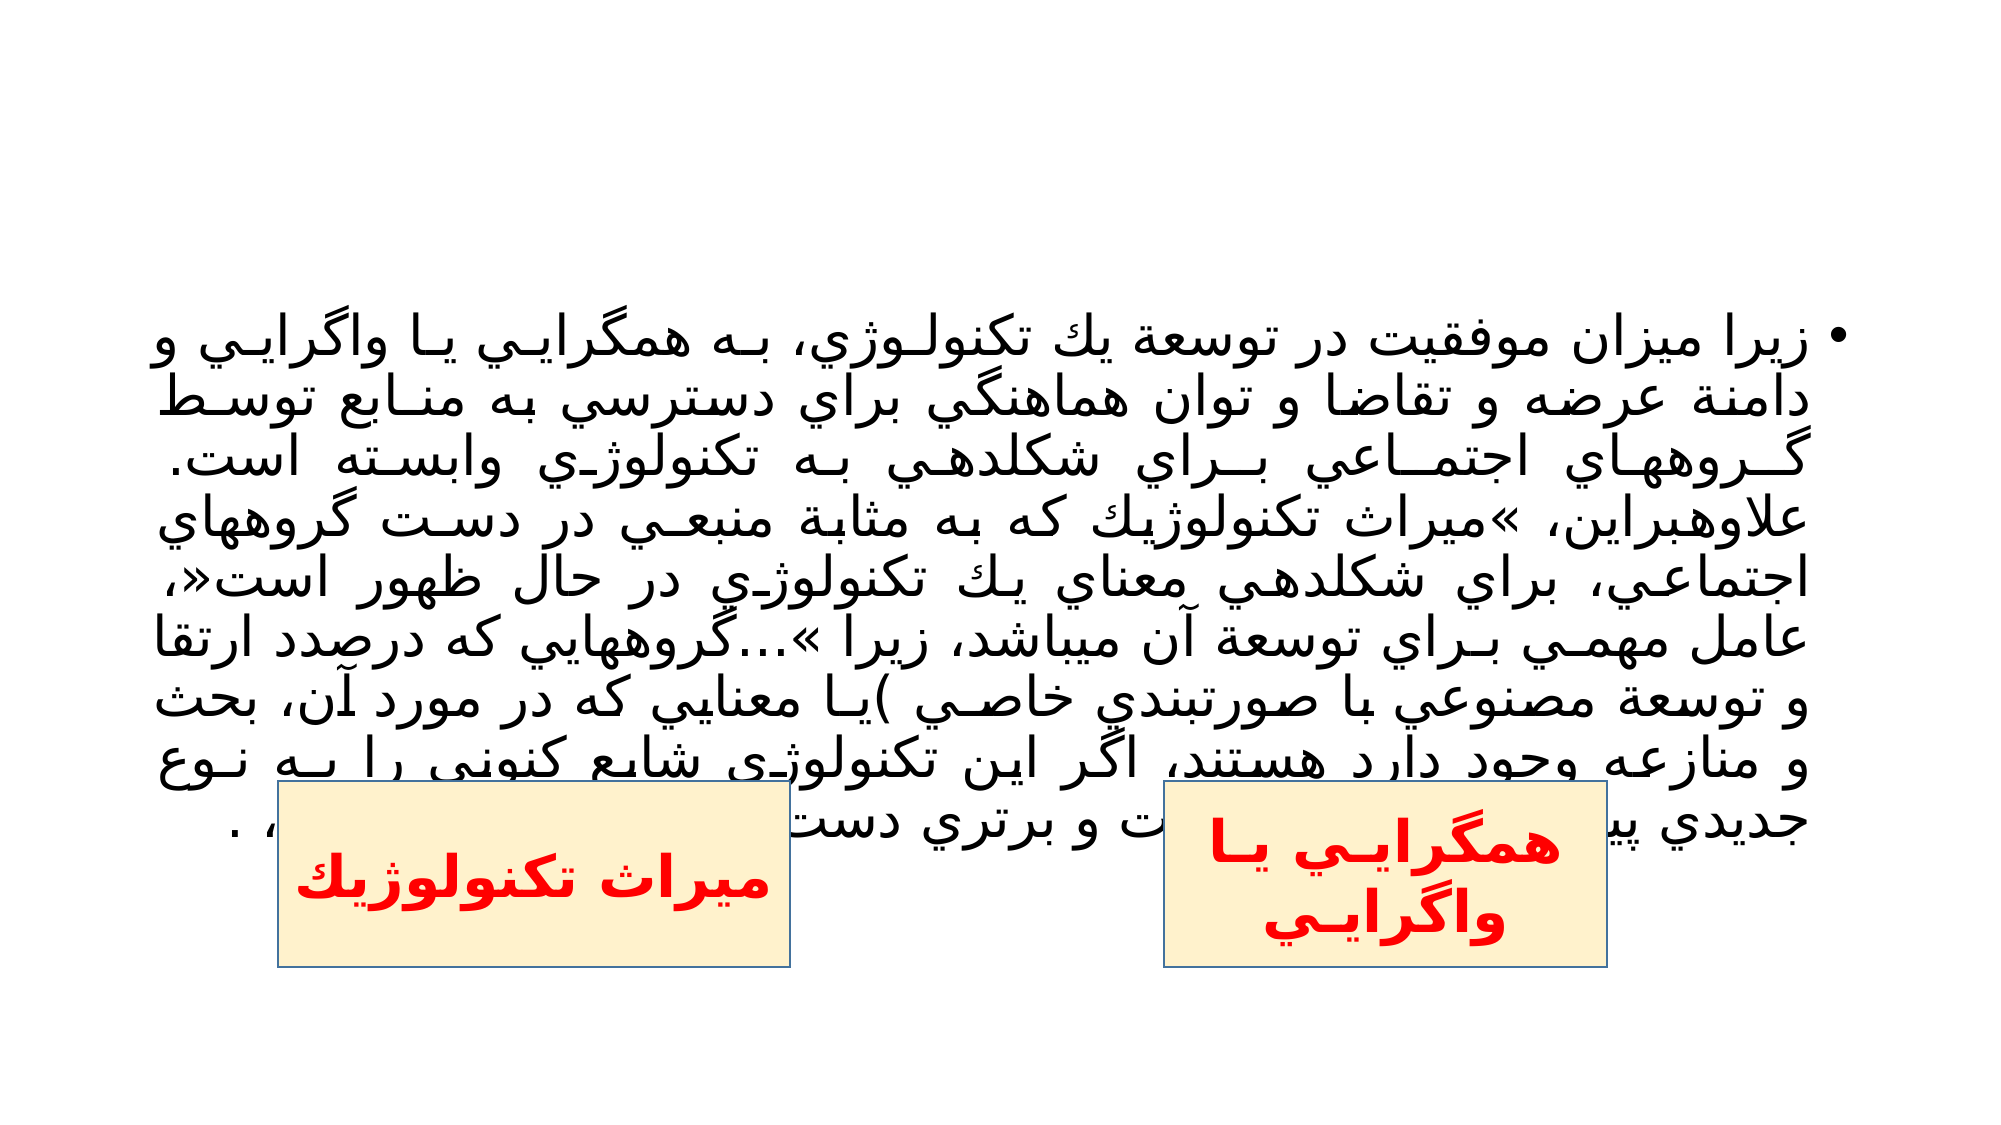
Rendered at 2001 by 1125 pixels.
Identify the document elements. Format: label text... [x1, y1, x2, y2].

list زيرا ميزان موفقيت در توسعة يك تكنولـوژي، بـه همگرايـي يـا واگرايـي و دامنة عرضه و تقاضا و توان هماهنگي براي دسترسي به منـابع توسـط گـروههـاي اجتمـاعي بـراي شكلدهي به تكنولوژي وابسته است. علاوهبراين، »ميراث تكنولوژيك كه به مثابة منبعـي در دسـت گروههاي اجتماعي، براي شكلدهي معناي يك تكنولوژي در حال ظهور است«، عامل مهمـي بـراي توسعة آن ميباشد، زيرا »...گروههايي كه درصدد ارتقا و توسعة مصنوعي با صورتبندي خاصـي )يـا معنايي كه در مورد آن، بحث و منازعه وجود دارد هستند، اگر اين تكنولوژي شايع كنوني را بـه نـوع جديدي پيوند زنند، به يك مزيت و برتري دست خواهند يافت« (همان، . [137, 299, 1863, 1014]
text_box همگرايـي يـا واگرايـي [1163, 780, 1608, 968]
text_box ميراث تكنولوژيك [277, 780, 791, 968]
